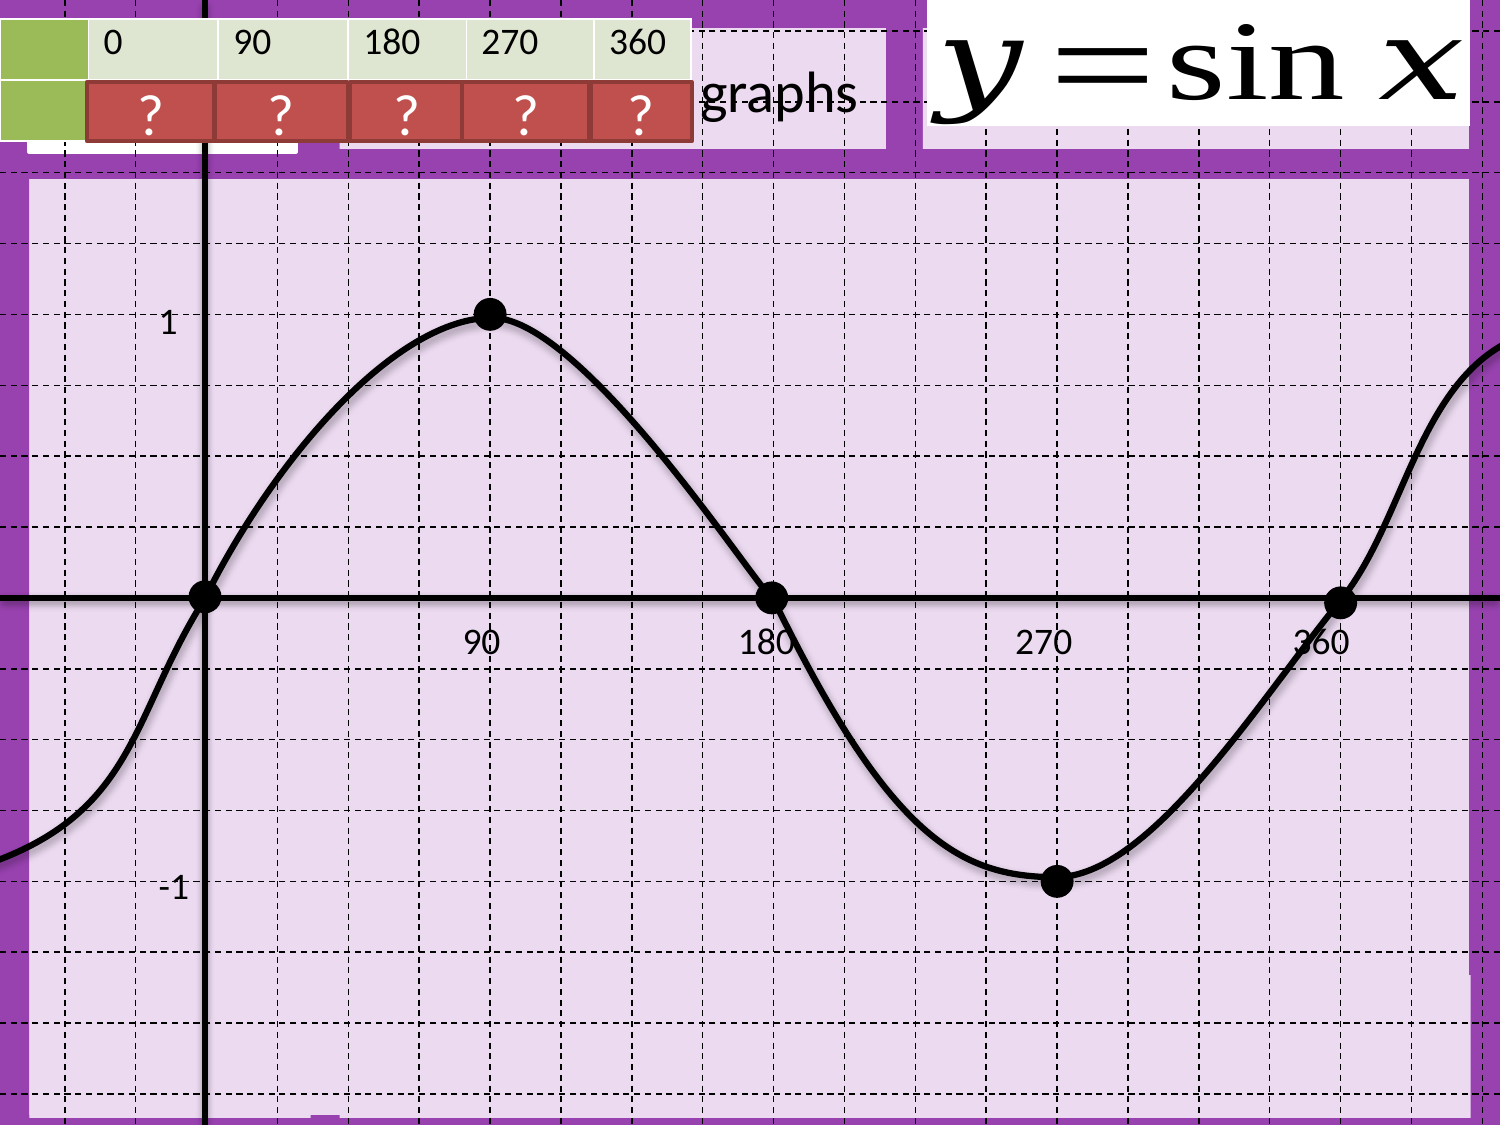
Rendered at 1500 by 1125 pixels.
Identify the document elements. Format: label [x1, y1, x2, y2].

text_box [0, 0, 1500, 1125]
